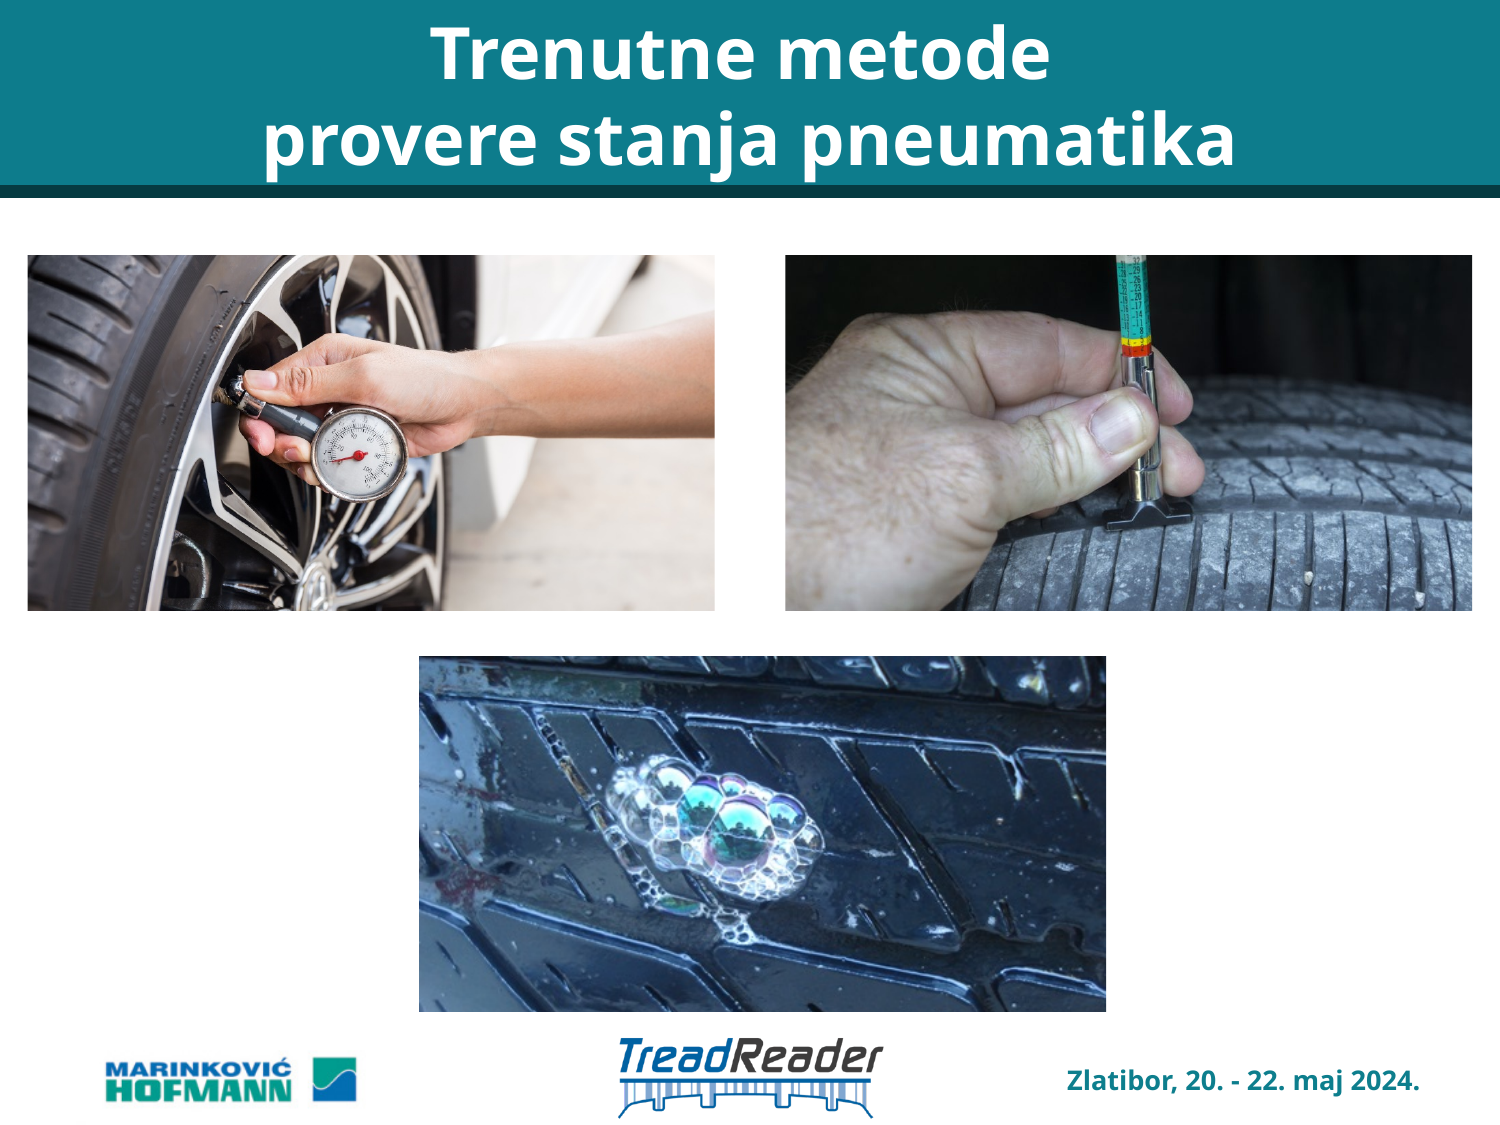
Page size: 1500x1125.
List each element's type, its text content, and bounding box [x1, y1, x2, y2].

picture [785, 255, 1473, 611]
picture [418, 656, 1107, 1125]
picture [27, 255, 715, 611]
title Trenutne metode provere stanja pneumatika [75, 0, 1425, 188]
picture [76, 1031, 384, 1125]
